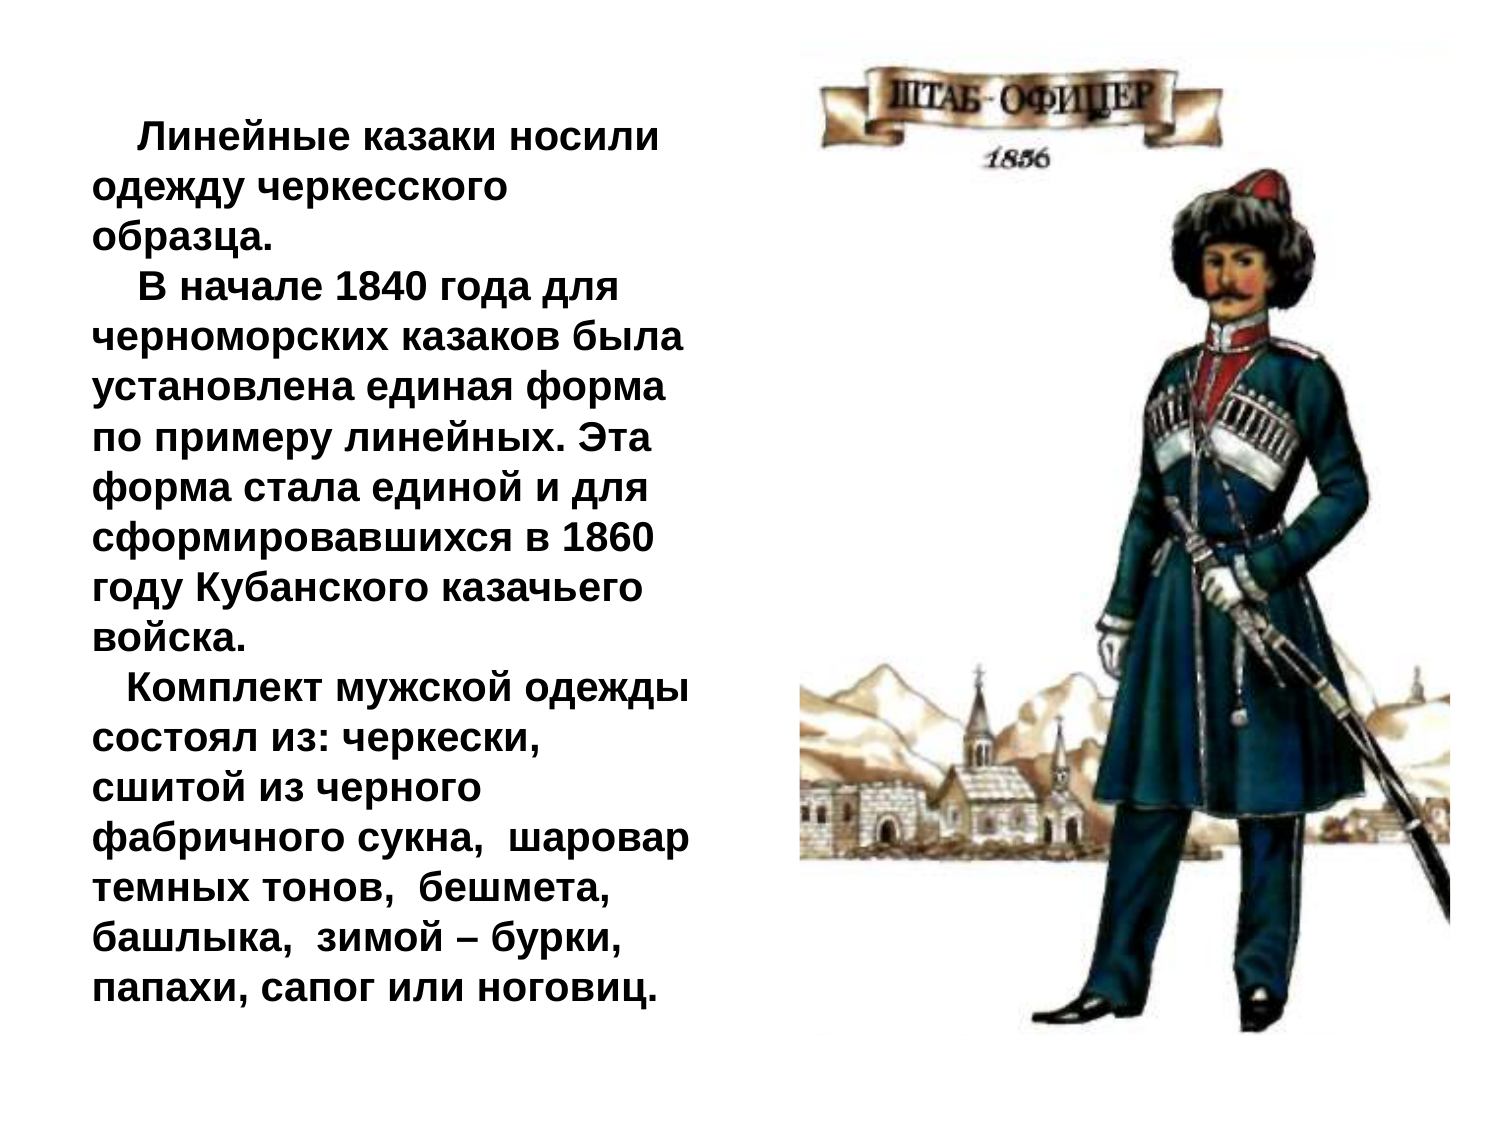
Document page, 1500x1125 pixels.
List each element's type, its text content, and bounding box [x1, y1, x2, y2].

picture [799, 42, 1451, 1036]
text_box Линейные казаки носили одежду черкесского образца. В начале 1840 года для черноморских казаков была установлена единая форма по примеру линейных. Эта форма стала единой и для сформировавшихся в 1860 году Кубанского казачьего войска. Комплект мужской одежды состоял из: черкески, сшитой из черного фабричного сукна, шаровар темных тонов, бешмета, башлыка, зимой – бурки, папахи, сапог или ноговиц. [76, 101, 715, 1017]
